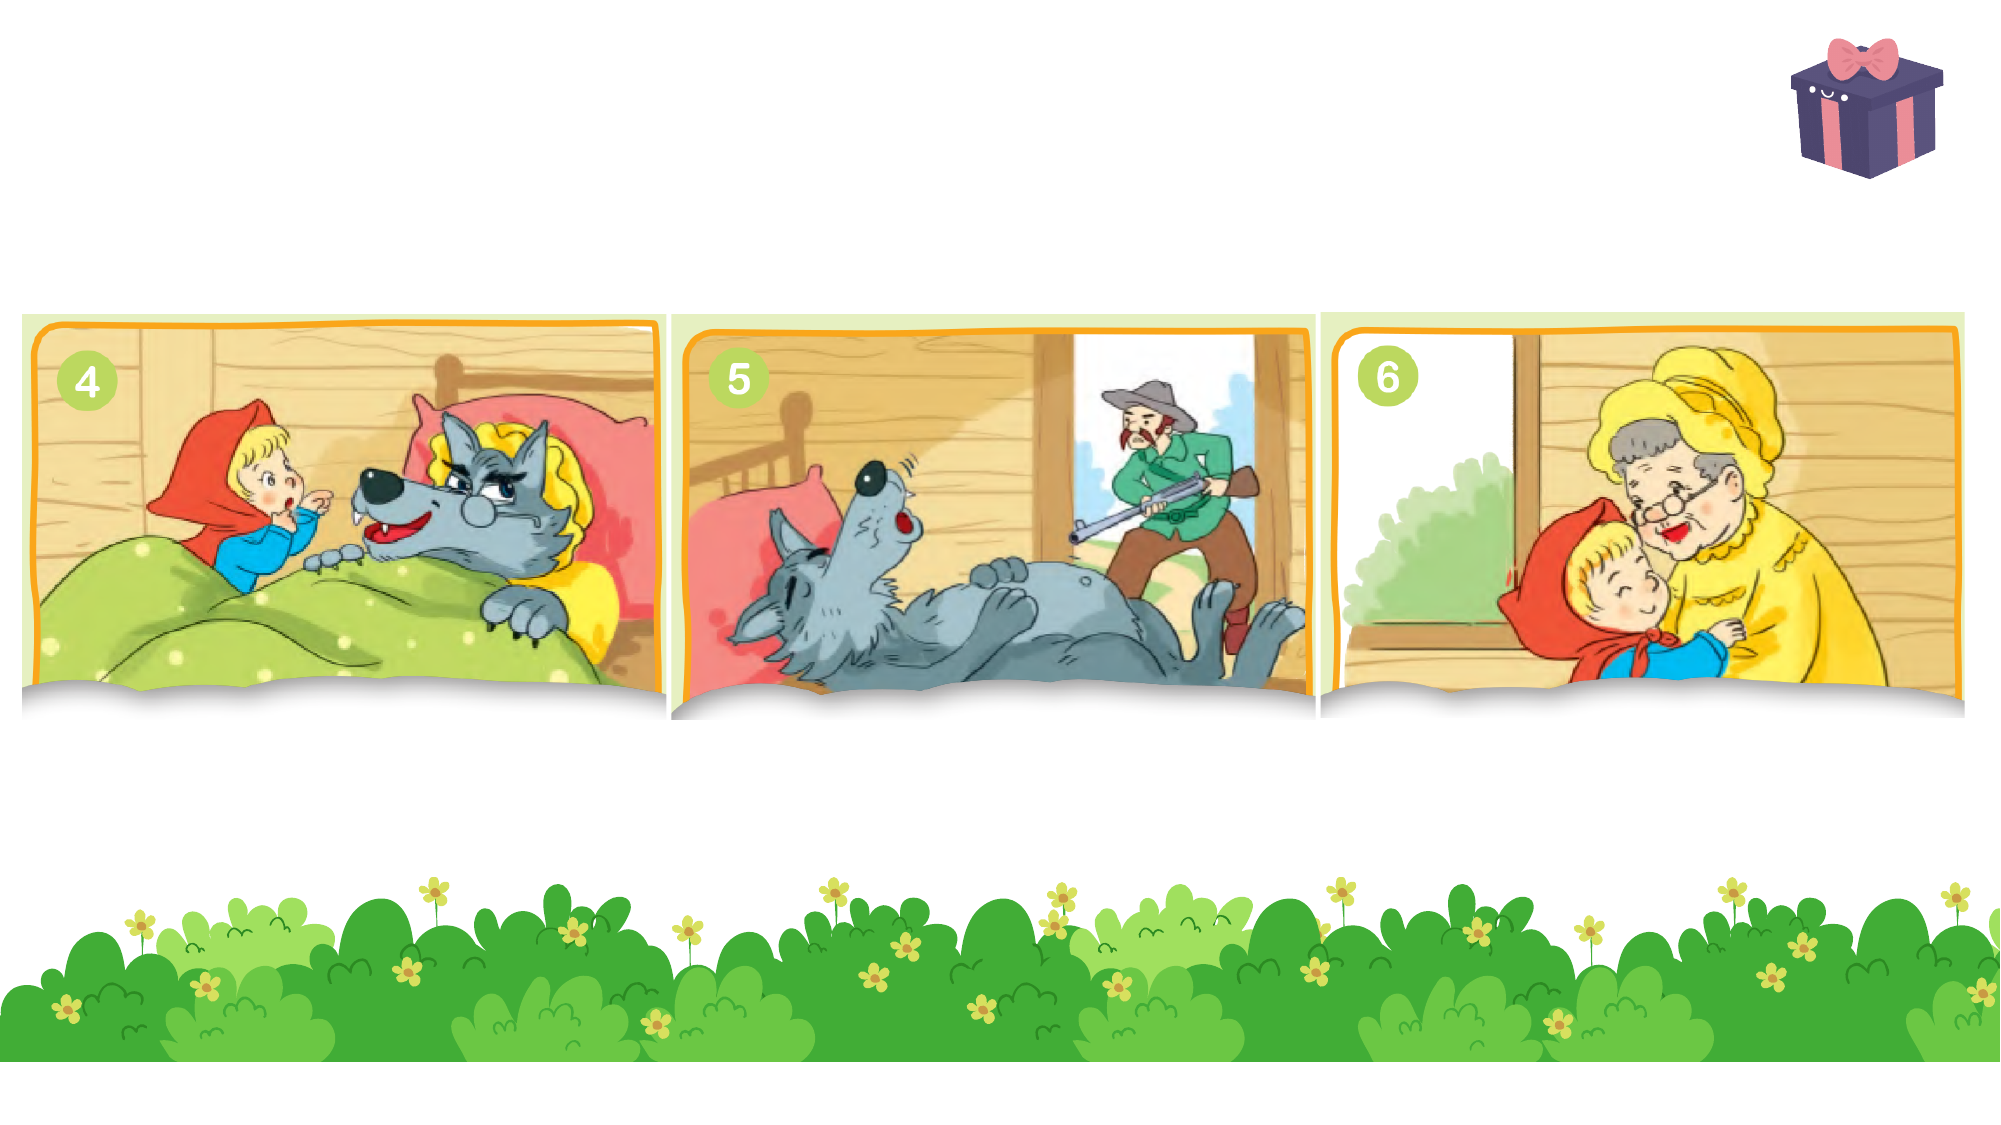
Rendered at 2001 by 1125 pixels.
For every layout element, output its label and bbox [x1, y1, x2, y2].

picture [21, 314, 667, 720]
picture [1766, 12, 1967, 193]
picture [671, 314, 1316, 720]
picture [1320, 312, 1965, 718]
text_box [0, 876, 2000, 1062]
